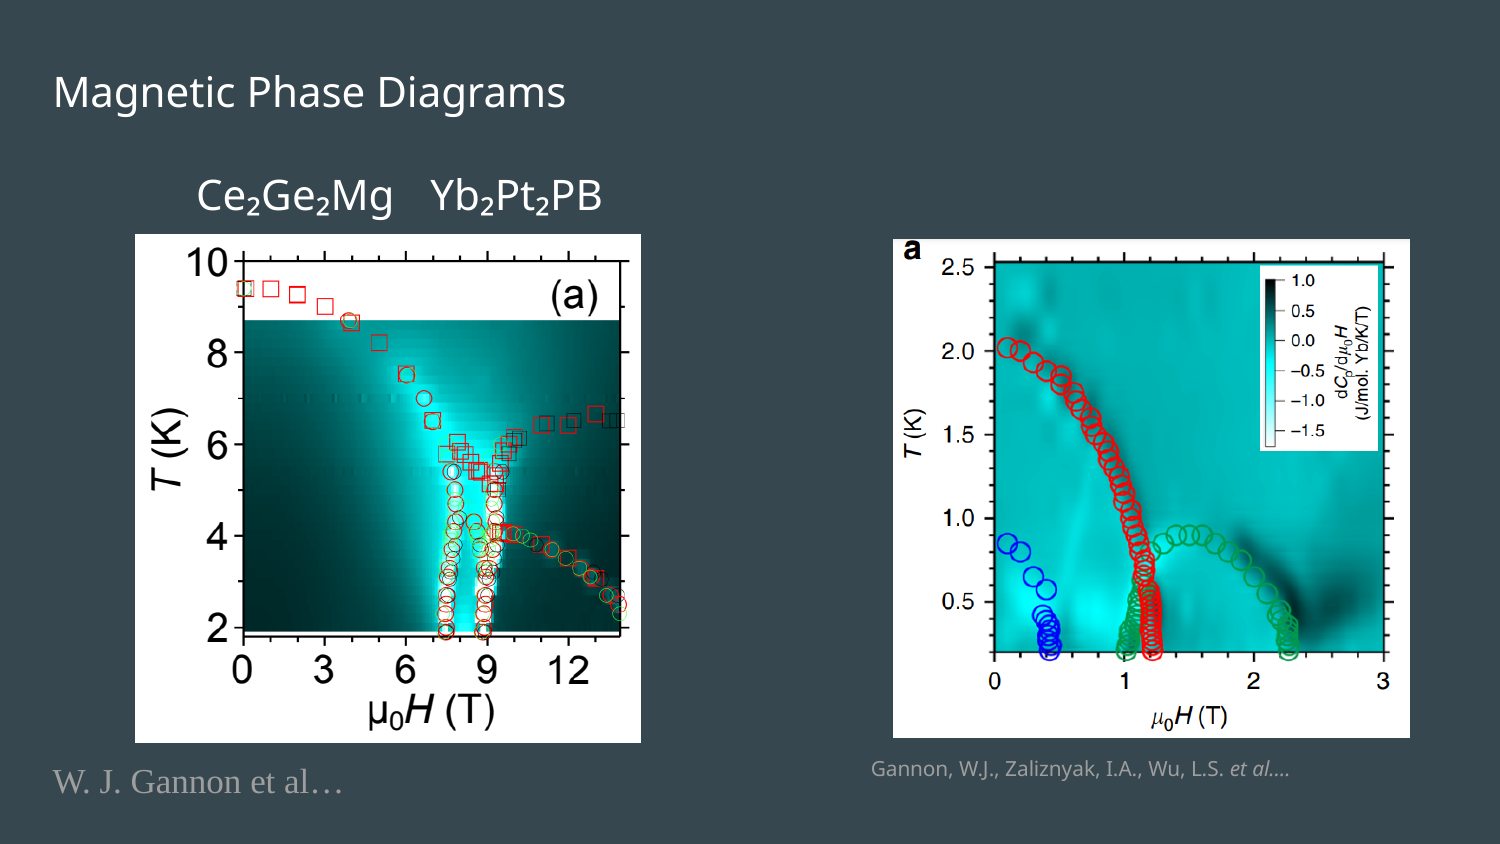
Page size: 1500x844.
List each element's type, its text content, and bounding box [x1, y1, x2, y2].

picture [135, 234, 641, 744]
picture [893, 239, 1410, 738]
title Magnetic Phase Diagrams Ce₂Ge₂Mg Yb₂Pt₂PB [37, 48, 1422, 235]
list W. J. Gannon et al… [37, 737, 779, 817]
text_box Gannon, W.J., Zaliznyak, I.A., Wu, L.S. et al…. [855, 742, 1410, 794]
